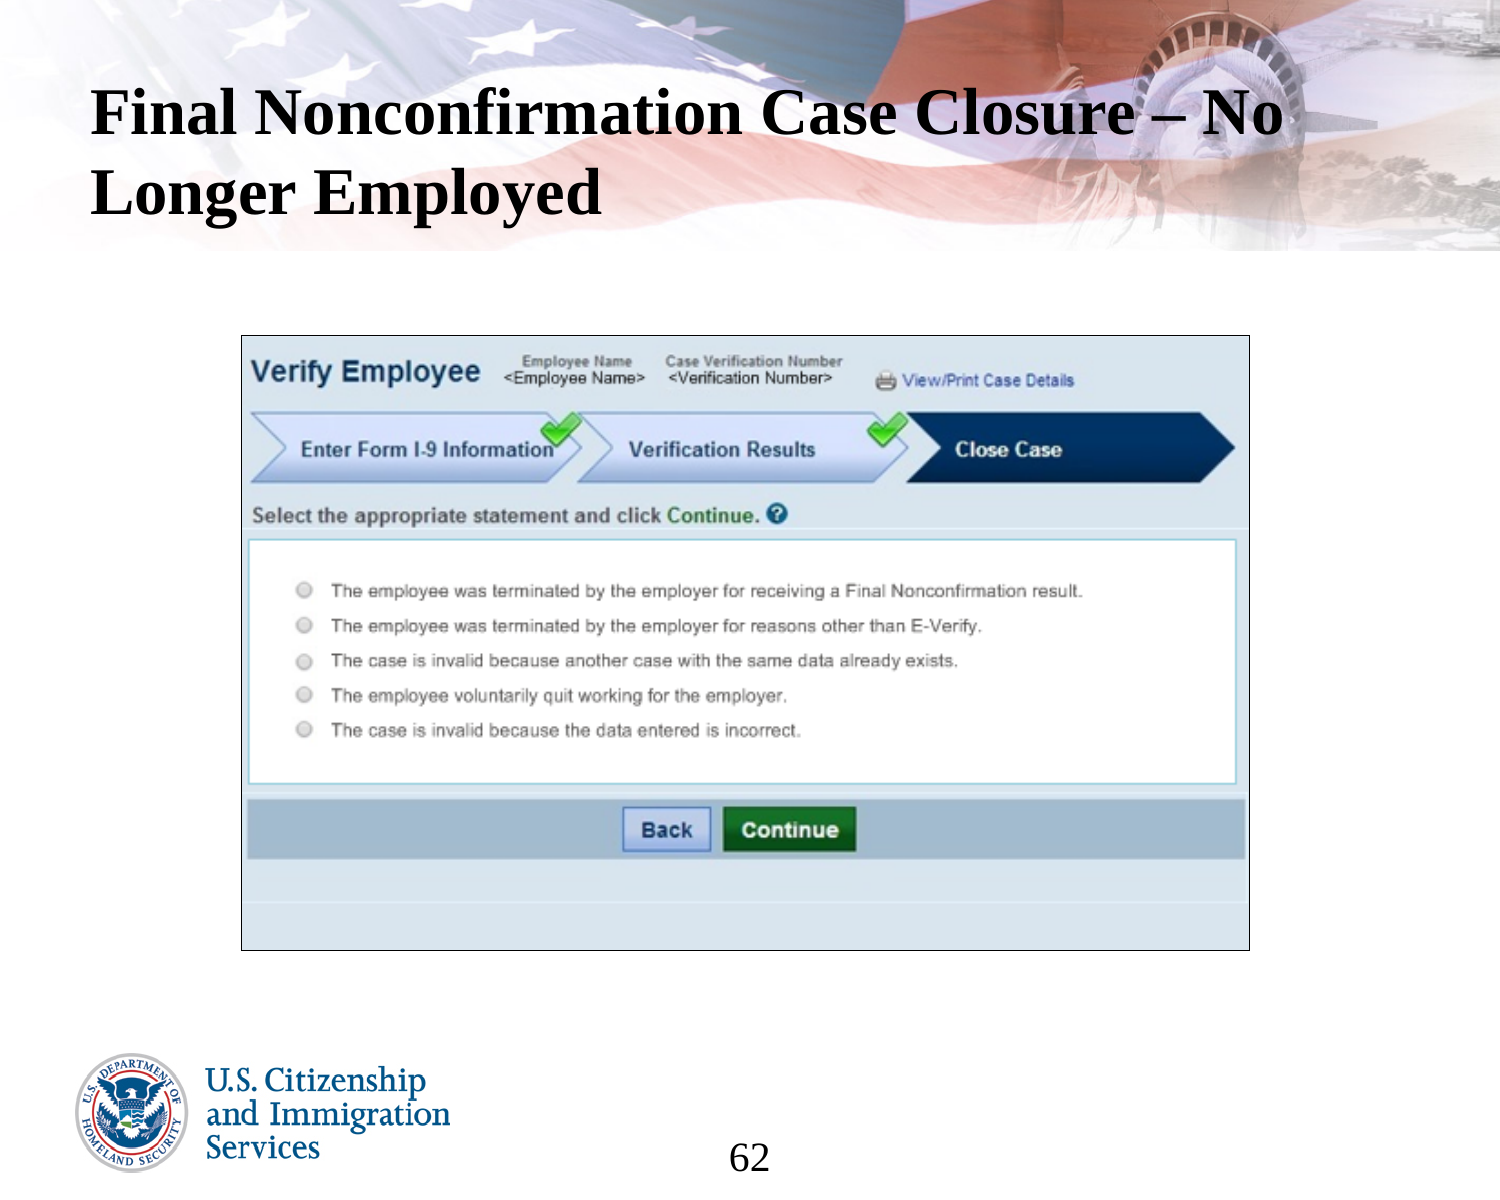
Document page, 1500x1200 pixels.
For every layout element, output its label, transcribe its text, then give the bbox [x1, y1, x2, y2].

title Final Nonconfirmation Case Closure – No Longer Employed [75, 48, 1425, 249]
picture [75, 1053, 450, 1173]
picture [0, 0, 1500, 251]
picture [241, 335, 1251, 951]
